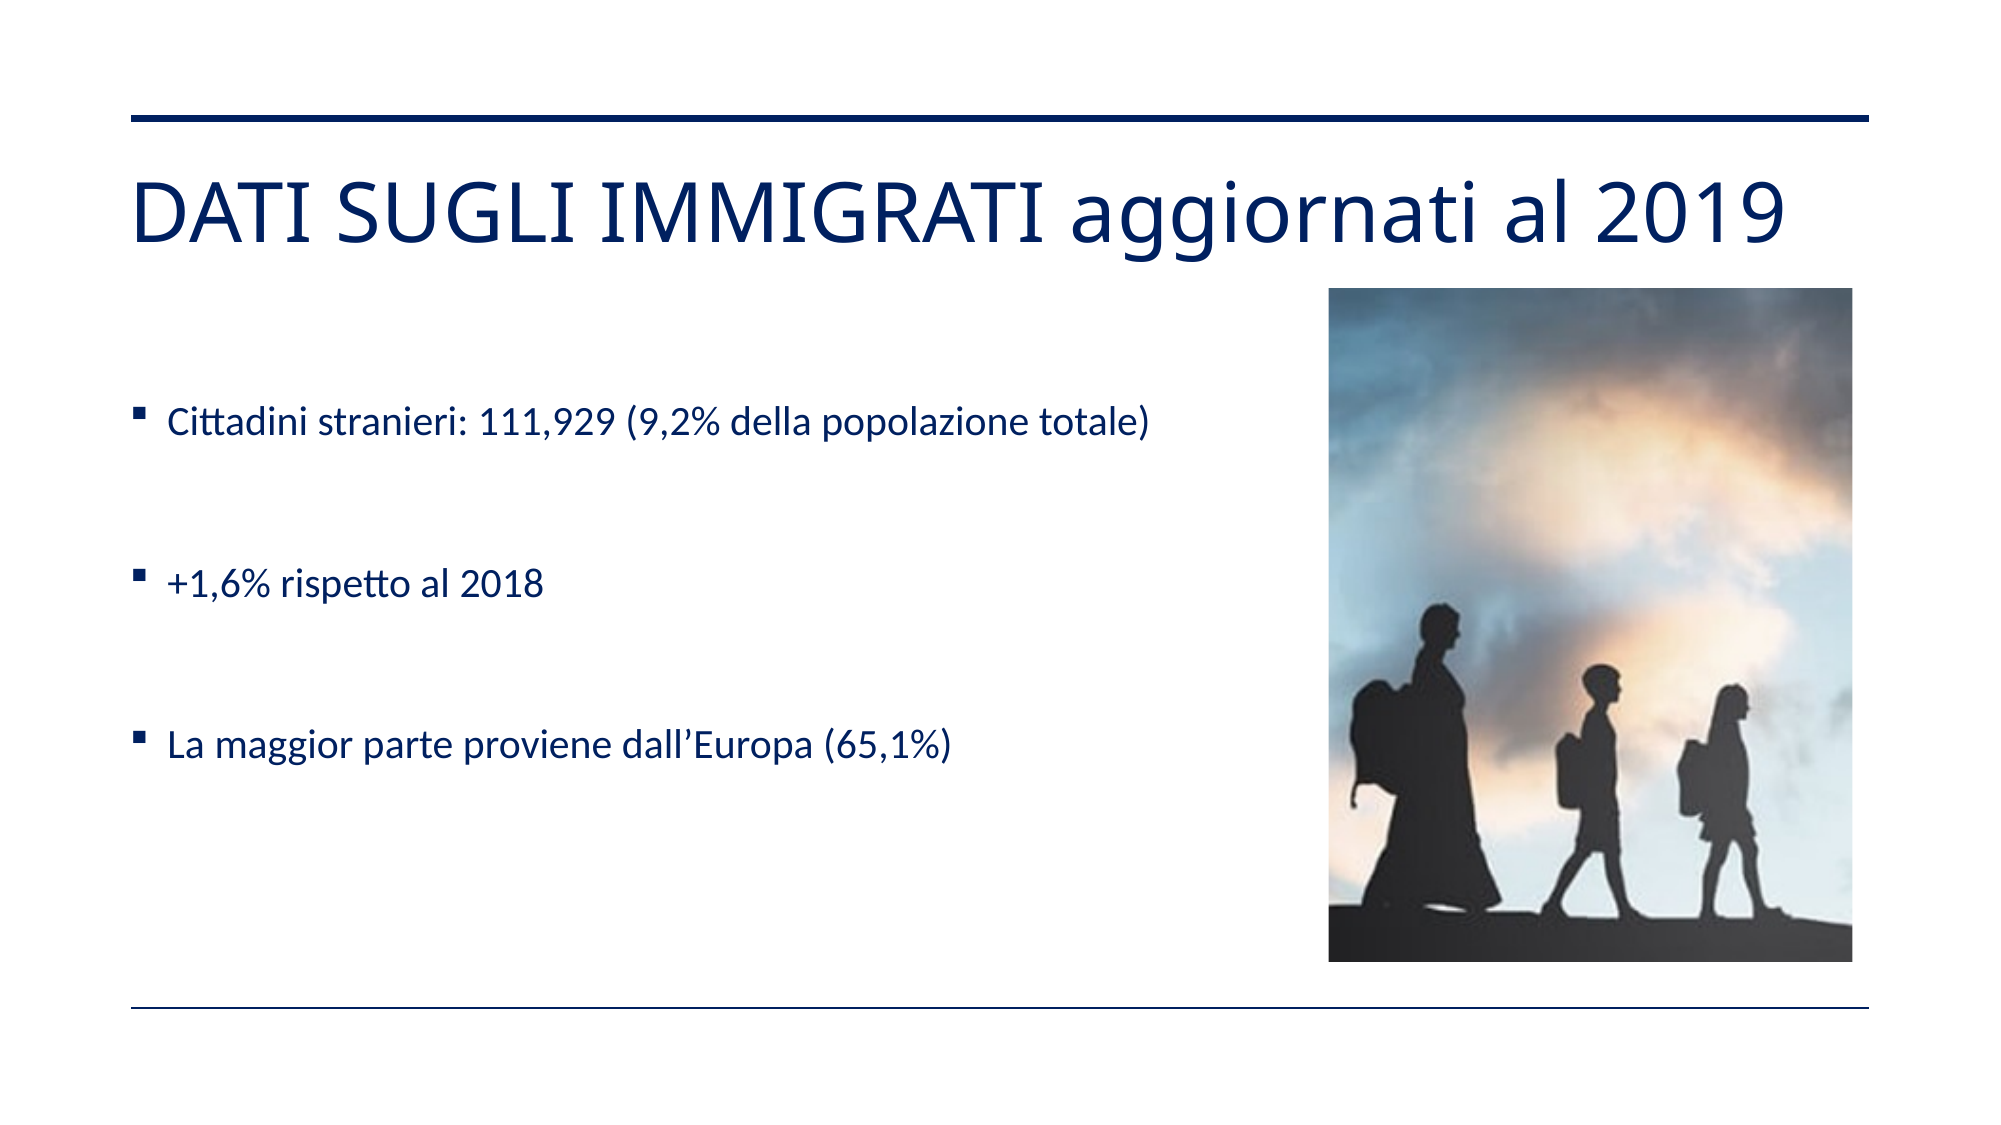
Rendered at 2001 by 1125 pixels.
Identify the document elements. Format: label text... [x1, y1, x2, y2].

picture [1328, 288, 1853, 962]
list Cittadini stranieri: 111,929 (9,2% della popolazione totale) +1,6% rispetto al 2018 La maggior parte proviene dall’Europa (65,1%) [114, 376, 1869, 973]
title Dati sugli immigrati aggiornati al 2019 [114, 151, 1869, 376]
